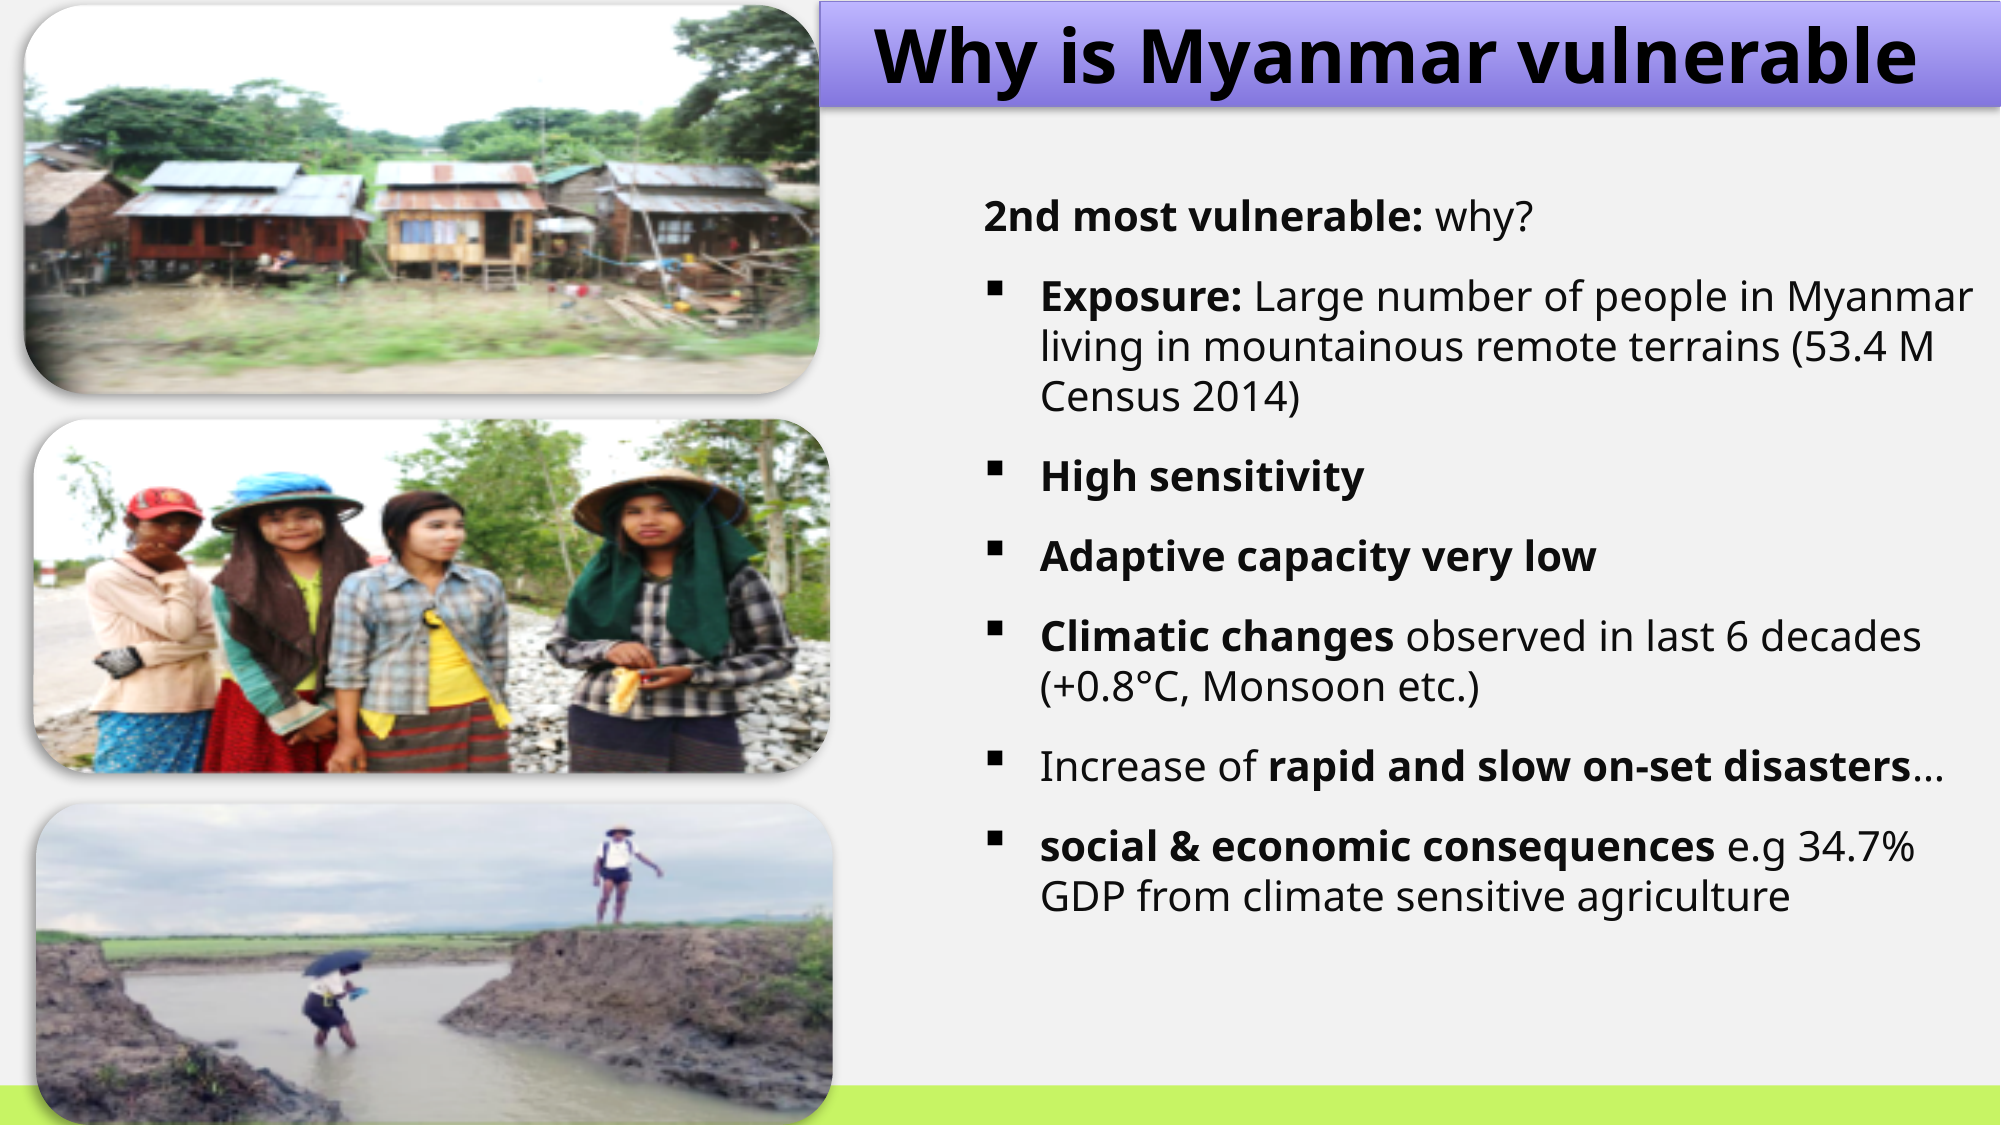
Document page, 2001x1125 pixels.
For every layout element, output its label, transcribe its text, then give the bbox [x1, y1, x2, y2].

picture [35, 802, 833, 1125]
picture [33, 418, 831, 774]
text_box 2nd most vulnerable: why? Exposure: Large number of people in Myanmar living in mountainous remote terrains (53.4 M Census 2014) High sensitivity Adaptive capacity very low Climatic changes observed in last 6 decades (+0.8°C, Monsoon etc.) Increase of rapid and slow on-set disasters… social & economic consequences e.g 34.7% GDP from climate sensitive agriculture [968, 182, 2000, 928]
picture [22, 4, 820, 395]
text_box Why is Myanmar vulnerable [819, 1, 2000, 107]
